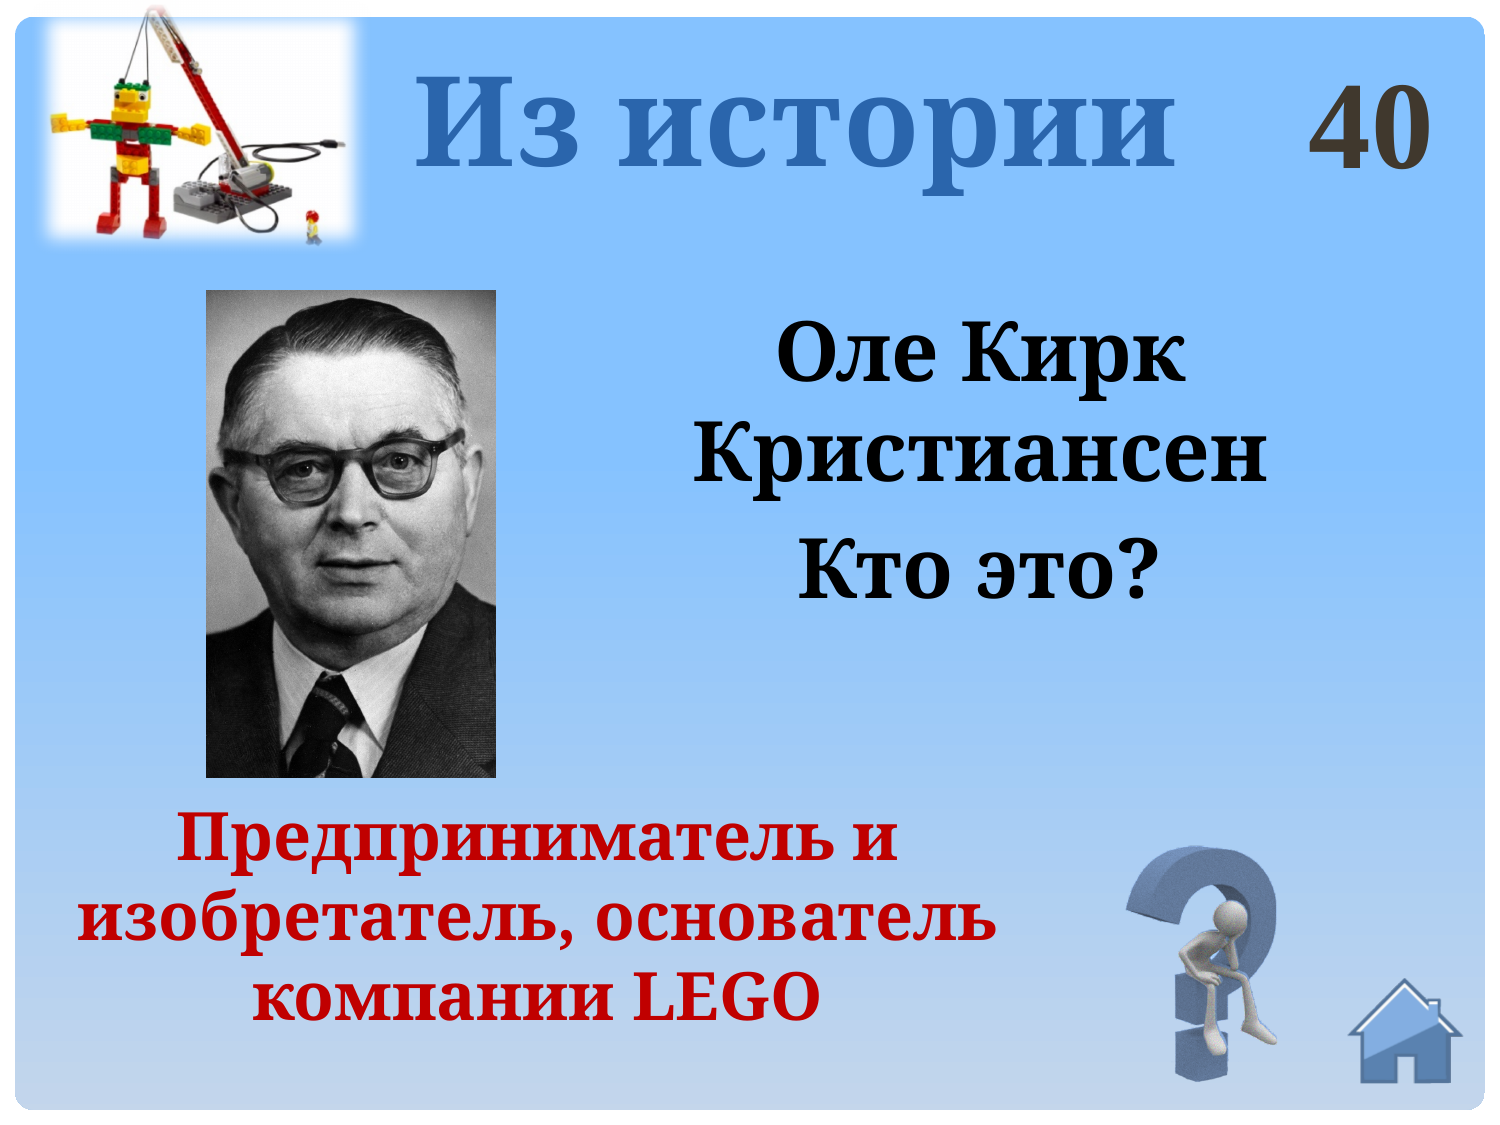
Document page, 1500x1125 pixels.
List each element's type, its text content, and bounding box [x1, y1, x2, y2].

picture [1124, 844, 1282, 1087]
picture [29, 0, 373, 257]
text_box Оле Кирк Кристиансен Кто это? [513, 290, 1447, 623]
picture [206, 290, 496, 778]
text_box Из истории [373, 34, 1344, 200]
text_box 40 [1288, 36, 1455, 201]
text_box Предприниматель и изобретатель, основатель компании LEGO [29, 786, 1046, 1042]
picture [1343, 975, 1471, 1087]
